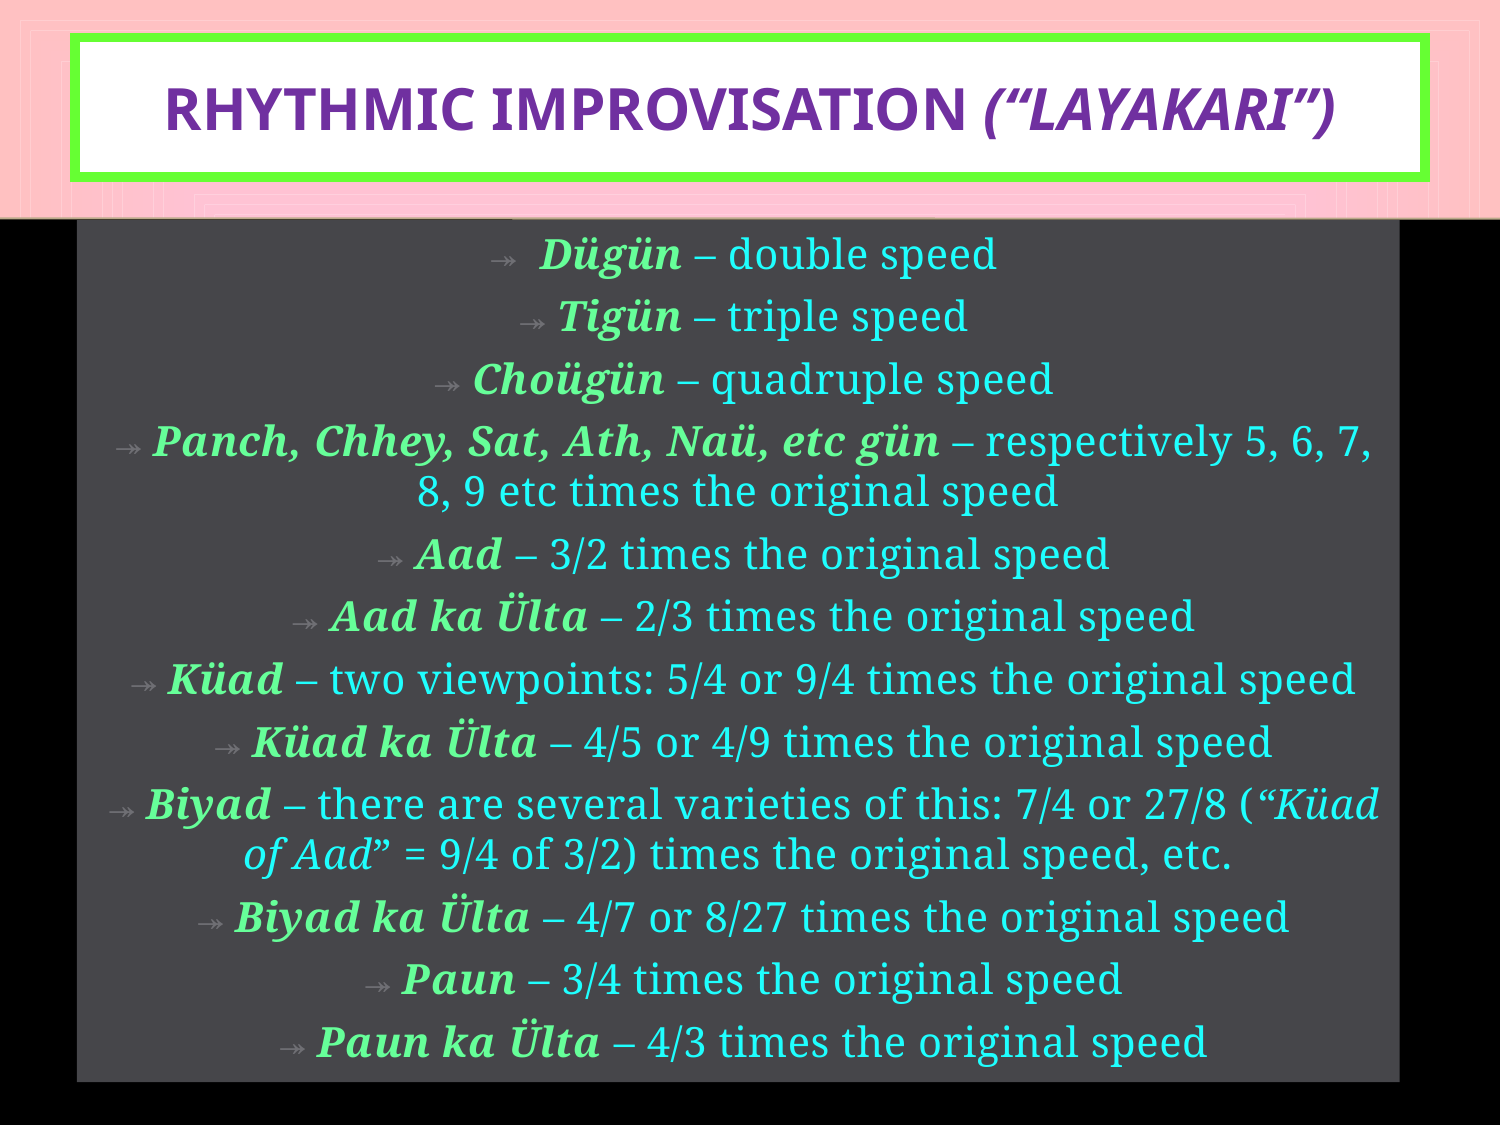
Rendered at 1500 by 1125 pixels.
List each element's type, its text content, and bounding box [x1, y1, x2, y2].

list Dügün – double speed Tigün – triple speed Choügün – quadruple speed Panch, Chhey, Sat, Ath, Naü, etc gün – respectively 5, 6, 7, 8, 9 etc times the original speed Aad – 3/2 times the original speed Aad ka Ülta – 2/3 times the original speed Küad – two viewpoints: 5/4 or 9/4 times the original speed Küad ka Ülta – 4/5 or 4/9 times the original speed Biyad – there are several varieties of this: 7/4 or 27/8 (“Küad of Aad” = 9/4 of 3/2) times the original speed, etc. Biyad ka Ülta – 4/7 or 8/27 times the original speed Paun – 3/4 times the original speed Paun ka Ülta – 4/3 times the original speed [76, 220, 1400, 1083]
title Rhythmic Improvisation (“Layakari”) [69, 31, 1431, 183]
